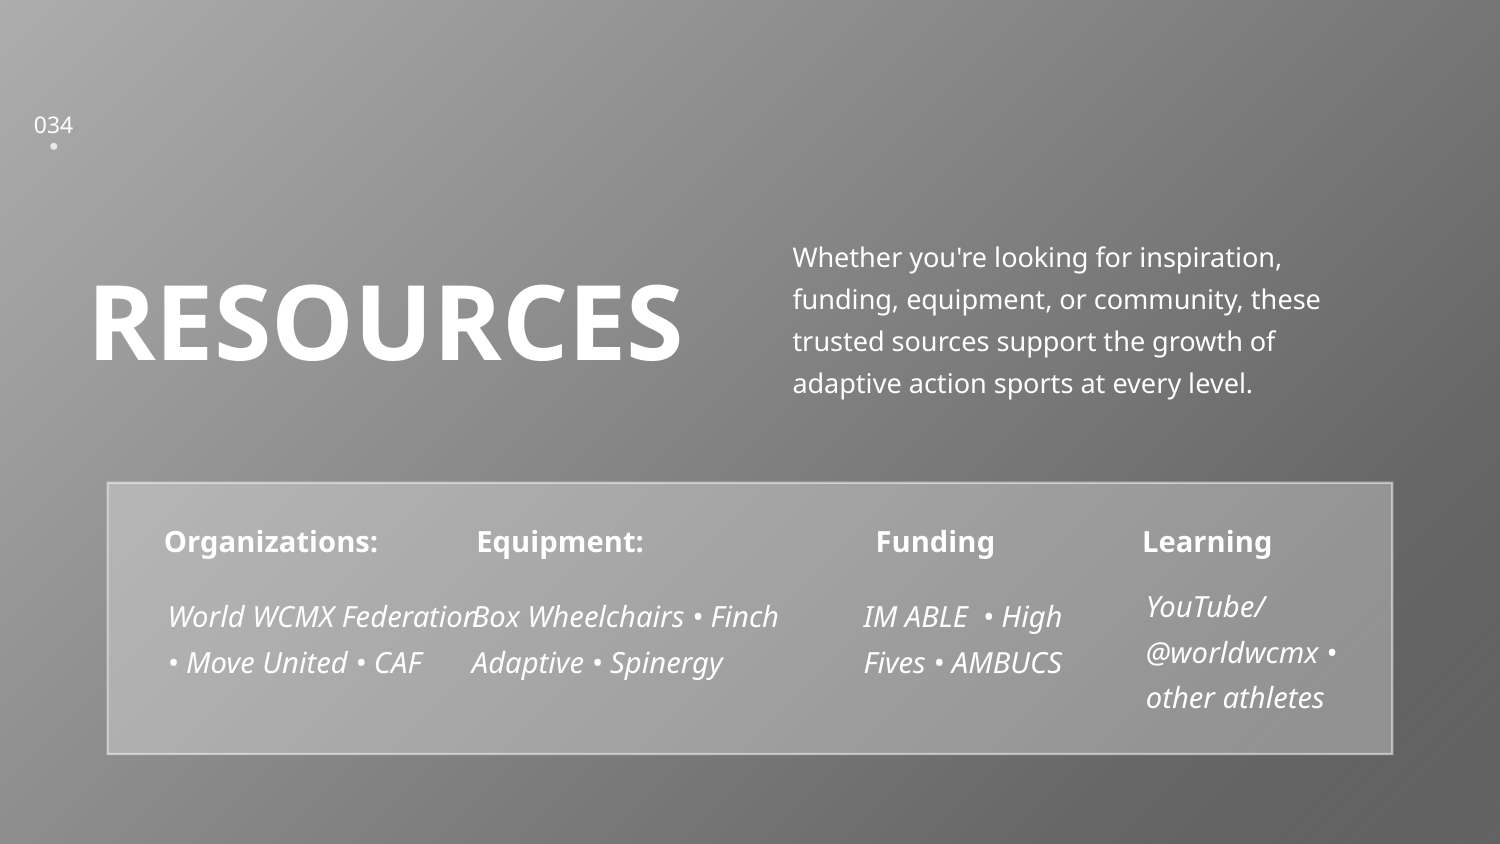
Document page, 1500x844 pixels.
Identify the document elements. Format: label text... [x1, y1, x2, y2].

text_box World WCMX Federation • Move United • CAF [152, 580, 456, 687]
text_box Equipment: [465, 517, 782, 564]
text_box IM ABLE • High Fives • AMBUCS [848, 580, 1110, 732]
text_box RESOURCES [75, 284, 737, 384]
text_box YouTube/@worldwcmx • other athletes [1130, 570, 1392, 768]
text_box Box Wheelchairs • Finch Adaptive • Spinergy [456, 580, 848, 732]
text_box Funding [864, 517, 1026, 564]
text_box Learning [1130, 517, 1292, 564]
text_box Whether you're looking for inspiration, funding, equipment, or community, these trusted sources support the growth of adaptive action sports at every level. [781, 224, 1399, 454]
text_box [107, 482, 1393, 755]
text_box Organizations: [152, 517, 465, 564]
